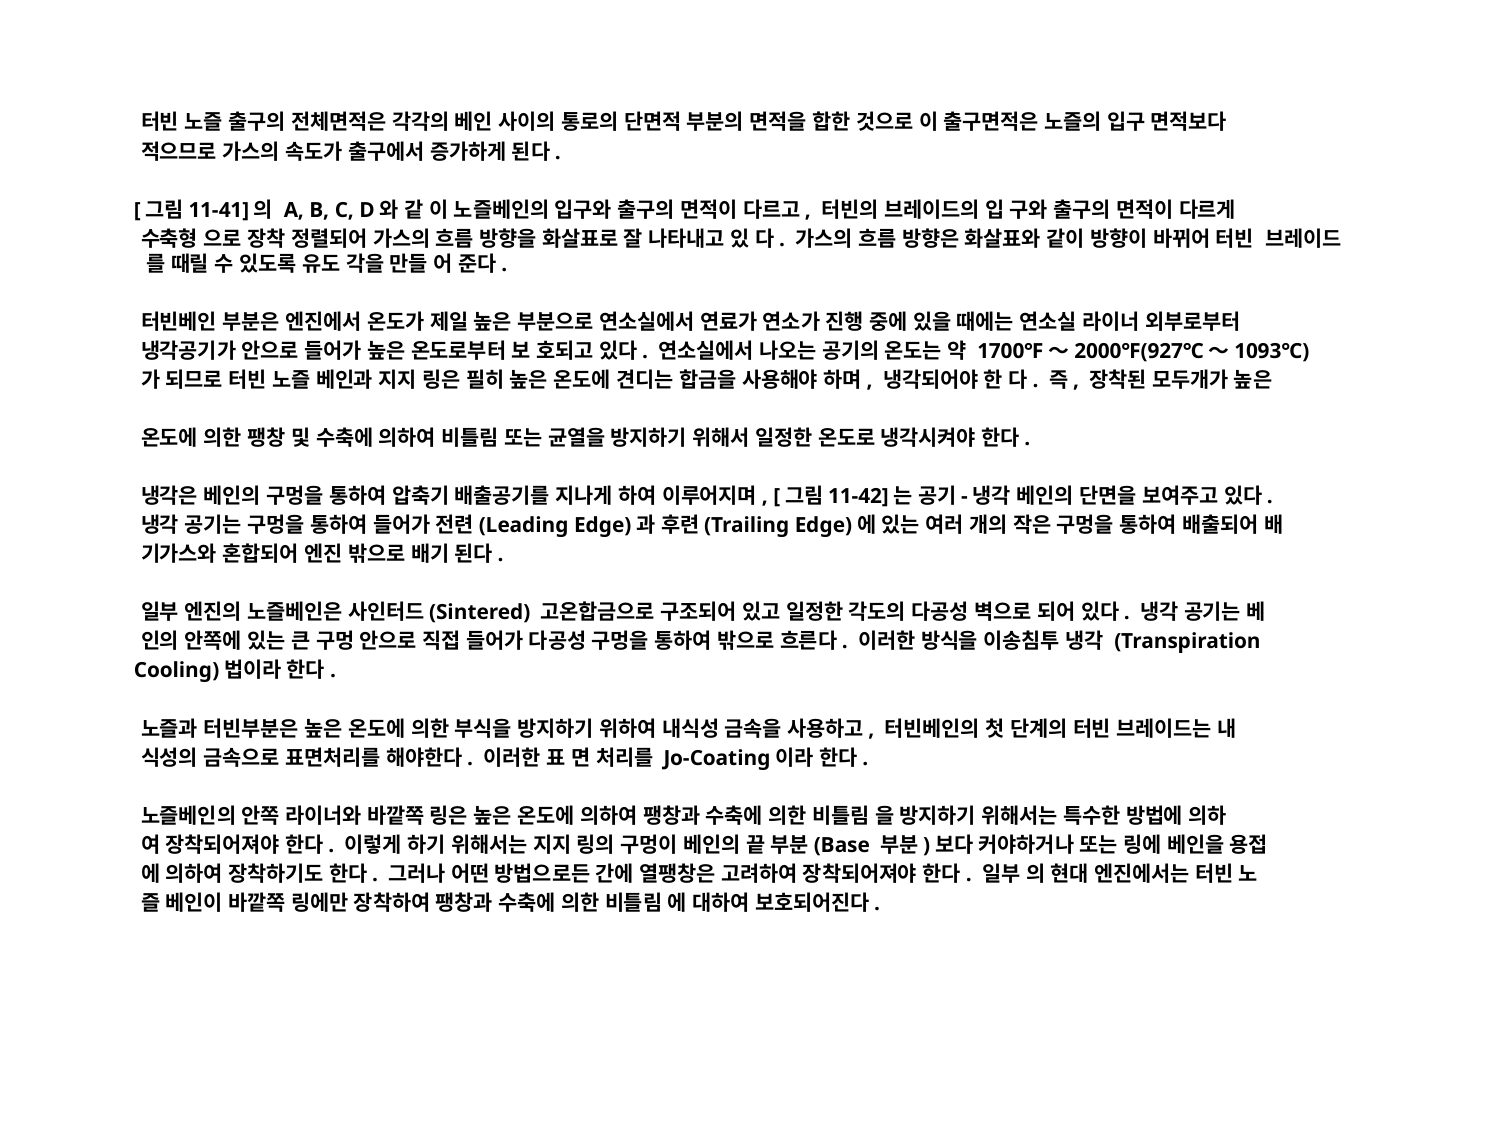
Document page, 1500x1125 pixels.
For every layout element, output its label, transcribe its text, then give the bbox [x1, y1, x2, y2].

list 터빈 노즐 출구의 전체면적은 각각의 베인 사이의 통로의 단면적 부분의 면적을 합한 것으로 이 출구면적은 노즐의 입구 면적보다 적으므로 가스의 속도가 출구에서 증가하게 된다. [그림11-41]의 A, B, C, D와 같 이 노즐베인의 입구와 출구의 면적이 다르고, 터빈의 브레이드의 입 구와 출구의 면적이 다르게 수축형 으로 장착 정렬되어 가스의 흐름 방향을 화살표로 잘 나타내고 있 다. 가스의 흐름 방향은 화살표와 같이 방향이 바뀌어 터빈 브레이드 를 때릴 수 있도록 유도 각을 만들 어 준다. 터빈베인 부분은 엔진에서 온도가 제일 높은 부분으로 연소실에서 연료가 연소가 진행 중에 있을 때에는 연소실 라이너 외부로부터 냉각공기가 안으로 들어가 높은 온도로부터 보 호되고 있다. 연소실에서 나오는 공기의 온도는 약 1700℉～2000℉(927℃～1093℃) 가 되므로 터빈 노즐 베인과 지지 링은 필히 높은 온도에 견디는 합금을 사용해야 하며, 냉각되어야 한 다. 즉, 장착된 모두개가 높은 온도에 의한 팽창 및 수축에 의하여 비틀림 또는 균열을 방지하기 위해서 일정한 온도로 냉각시켜야 한다. 냉각은 베인의 구멍을 통하여 압축기 배출공기를 지나게 하여 이루어지며, [그림11-42]는 공기-냉각 베인의 단면을 보여주고 있다. 냉각 공기는 구멍을 통하여 들어가 전련(Leading Edge)과 후련(Trailing Edge)에 있는 여러 개의 작은 구멍을 통하여 배출되어 배 기가스와 혼합되어 엔진 밖으로 배기 된다. 일부 엔진의 노즐베인은 사인터드(Sintered) 고온합금으로 구조되어 있고 일정한 각도의 다공성 벽으로 되어 있다. 냉각 공기는 베 인의 안쪽에 있는 큰 구멍 안으로 직접 들어가 다공성 구멍을 통하여 밖으로 흐른다. 이러한 방식을 이송침투 냉각 (Transpiration Cooling)법이라 한다. 노즐과 터빈부분은 높은 온도에 의한 부식을 방지하기 위하여 내식성 금속을 사용하고, 터빈베인의 첫 단계의 터빈 브레이드는 내 식성의 금속으로 표면처리를 해야한다. 이러한 표 면 처리를 Jo-Coating이라 한다. 노즐베인의 안쪽 라이너와 바깥쪽 링은 높은 온도에 의하여 팽창과 수축에 의한 비틀림 을 방지하기 위해서는 특수한 방법에 의하 여 장착되어져야 한다. 이렇게 하기 위해서는 지지 링의 구멍이 베인의 끝 부분(Base 부분)보다 커야하거나 또는 링에 베인을 용접 에 의하여 장착하기도 한다. 그러나 어떤 방법으로든 간에 열팽창은 고려하여 장착되어져야 한다. 일부 의 현대 엔진에서는 터빈 노 즐 베인이 바깥쪽 링에만 장착하여 팽창과 수축에 의한 비틀림 에 대하여 보호되어진다. [75, 101, 1365, 1005]
